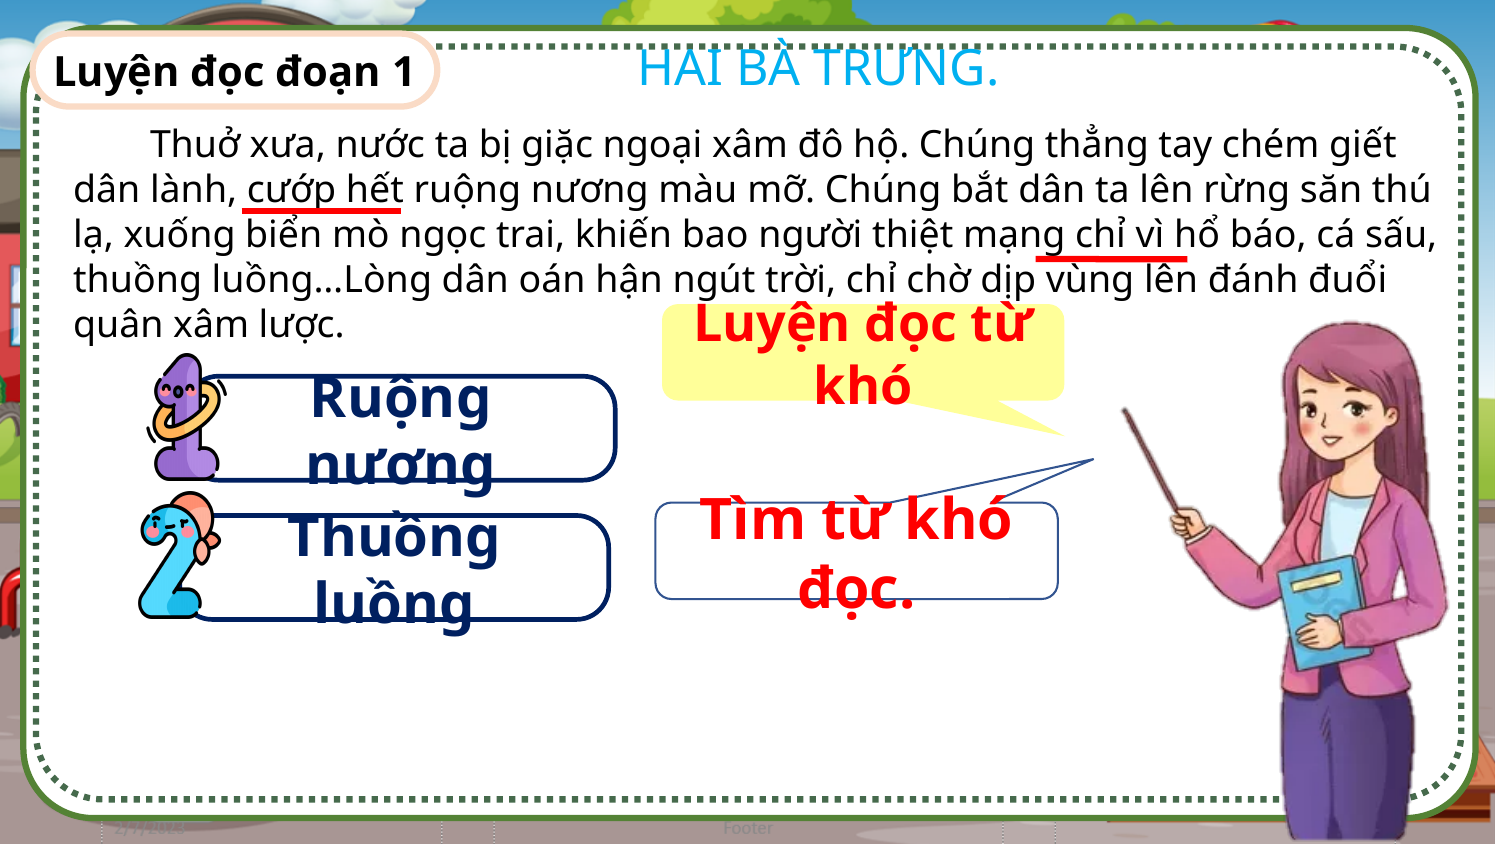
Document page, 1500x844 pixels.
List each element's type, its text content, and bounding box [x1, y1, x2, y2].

text_box Tìm từ khó đọc. [654, 470, 1035, 601]
text_box Thuở xưa, nước ta bị giặc ngoại xâm đô hộ. Chúng thẳng tay chém giết dân lành, cướp hết ruộng nương màu mỡ. Chúng bắt dân ta lên rừng săn thú lạ, xuống biển mò ngọc trai, khiến bao người thiệt mạng chỉ vì hổ báo, cá sấu, thuồng luồng…Lòng dân oán hận ngút trời, chỉ chờ dịp vùng lên đánh đuổi quân xâm lược. [62, 114, 1472, 351]
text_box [131, 353, 616, 481]
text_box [124, 491, 609, 620]
text_box Luyện đọc từ khó [660, 303, 1062, 431]
text_box HAI BÀ TRƯNG. [469, 29, 1168, 103]
text_box Luyện đọc đoạn 1 [31, 32, 439, 108]
picture [0, 0, 1500, 844]
